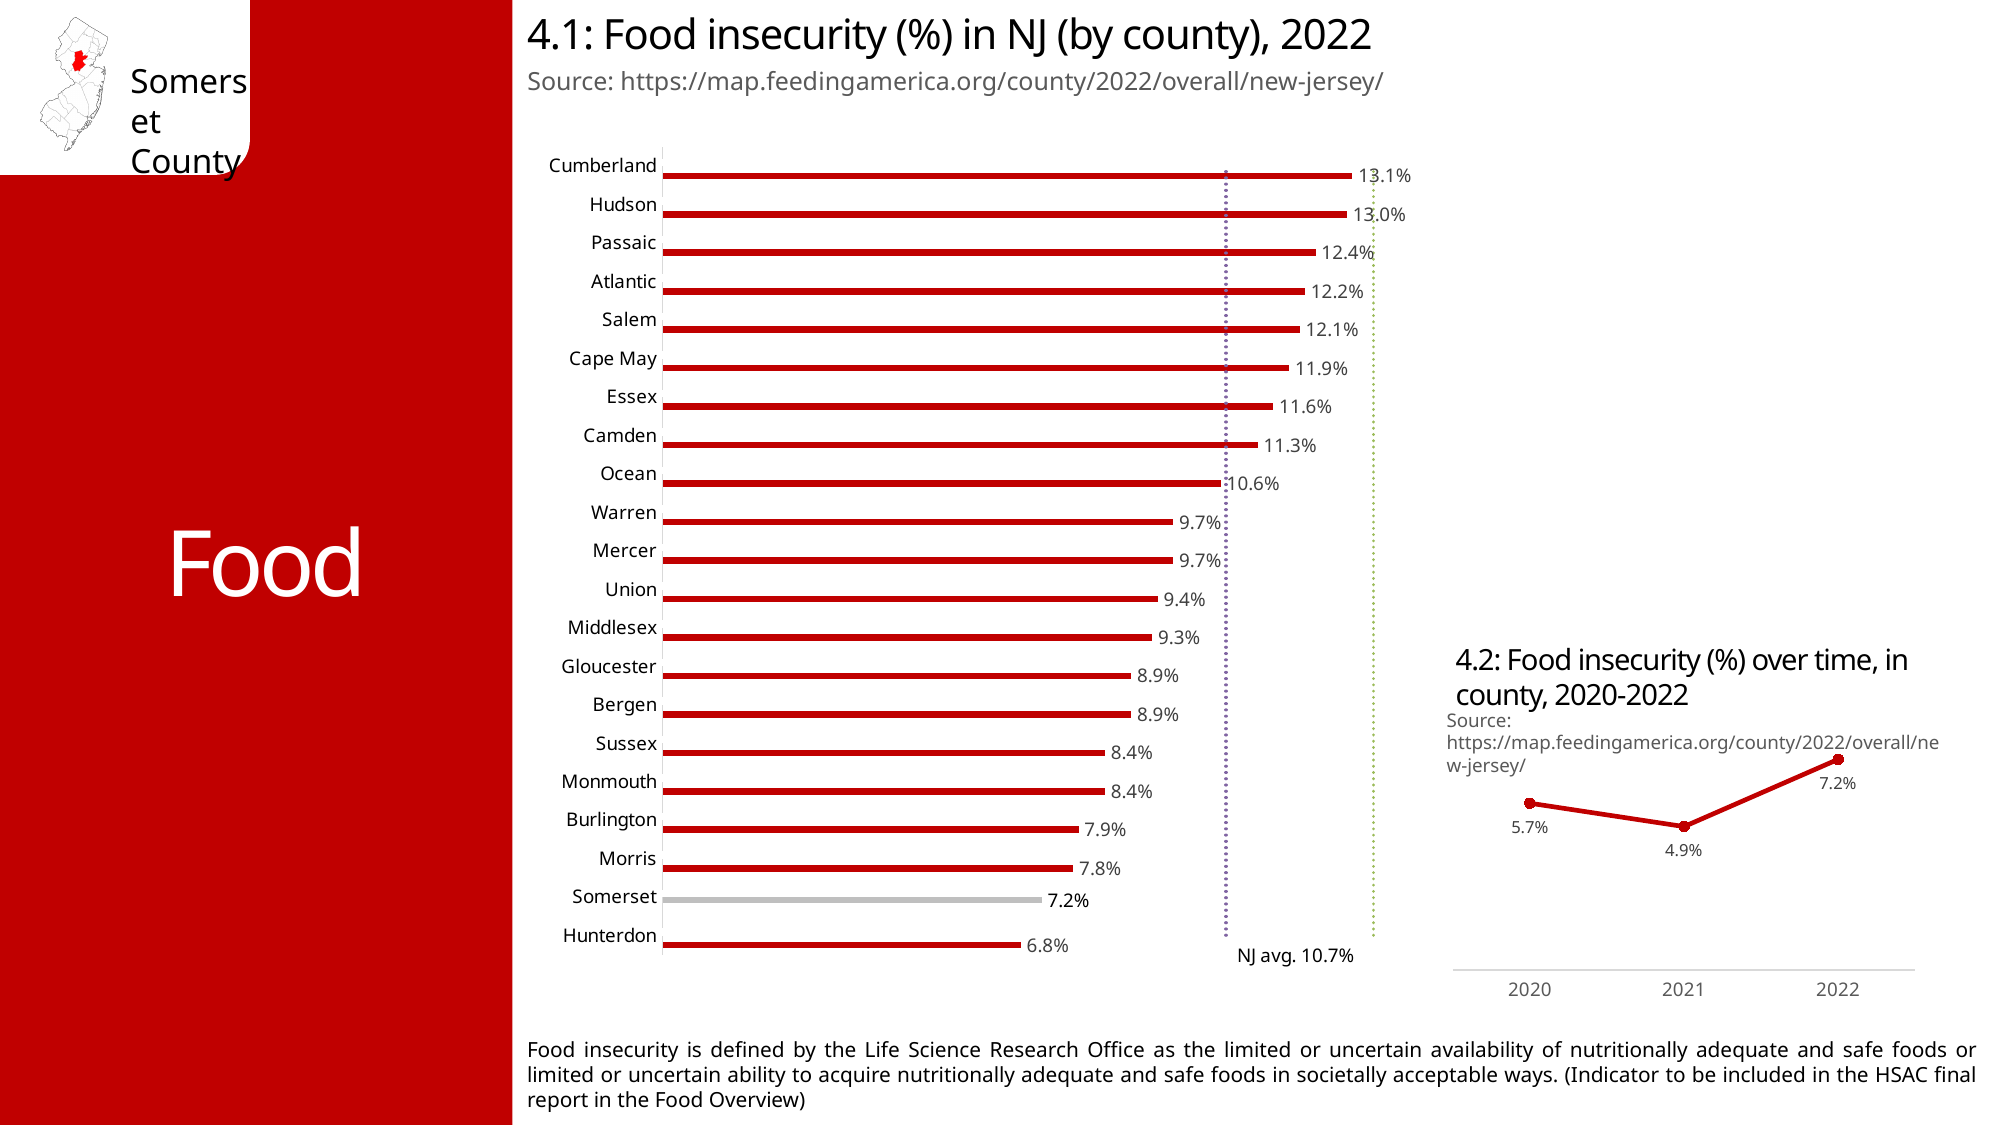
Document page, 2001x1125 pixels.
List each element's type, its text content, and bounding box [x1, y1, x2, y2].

text_box Food insecurity is defined by the Life Science Research Office as the limited or uncertain availability of nutritionally adequate and safe foods or limited or uncertain ability to acquire nutritionally adequate and safe foods in societally acceptable ways. (Indicator to be included in the HSAC final report in the Food Overview) [512, 1041, 1992, 1107]
chart [528, 128, 1926, 1022]
text_box 4.2: Food insecurity (%) over time, in county, 2020-2022 [1530, 633, 1998, 719]
text_box Source: https://map.feedingamerica.org/county/2022/overall/new-jersey/ [512, 58, 1975, 104]
picture [40, 17, 108, 116]
text_box Food [0, 116, 533, 1017]
text_box 4.1: Food insecurity (%) in NJ (by county), 2022 [512, 0, 1992, 65]
text_box Source: https://map.feedingamerica.org/county/2022/overall/new-jersey/ [1530, 701, 1967, 784]
